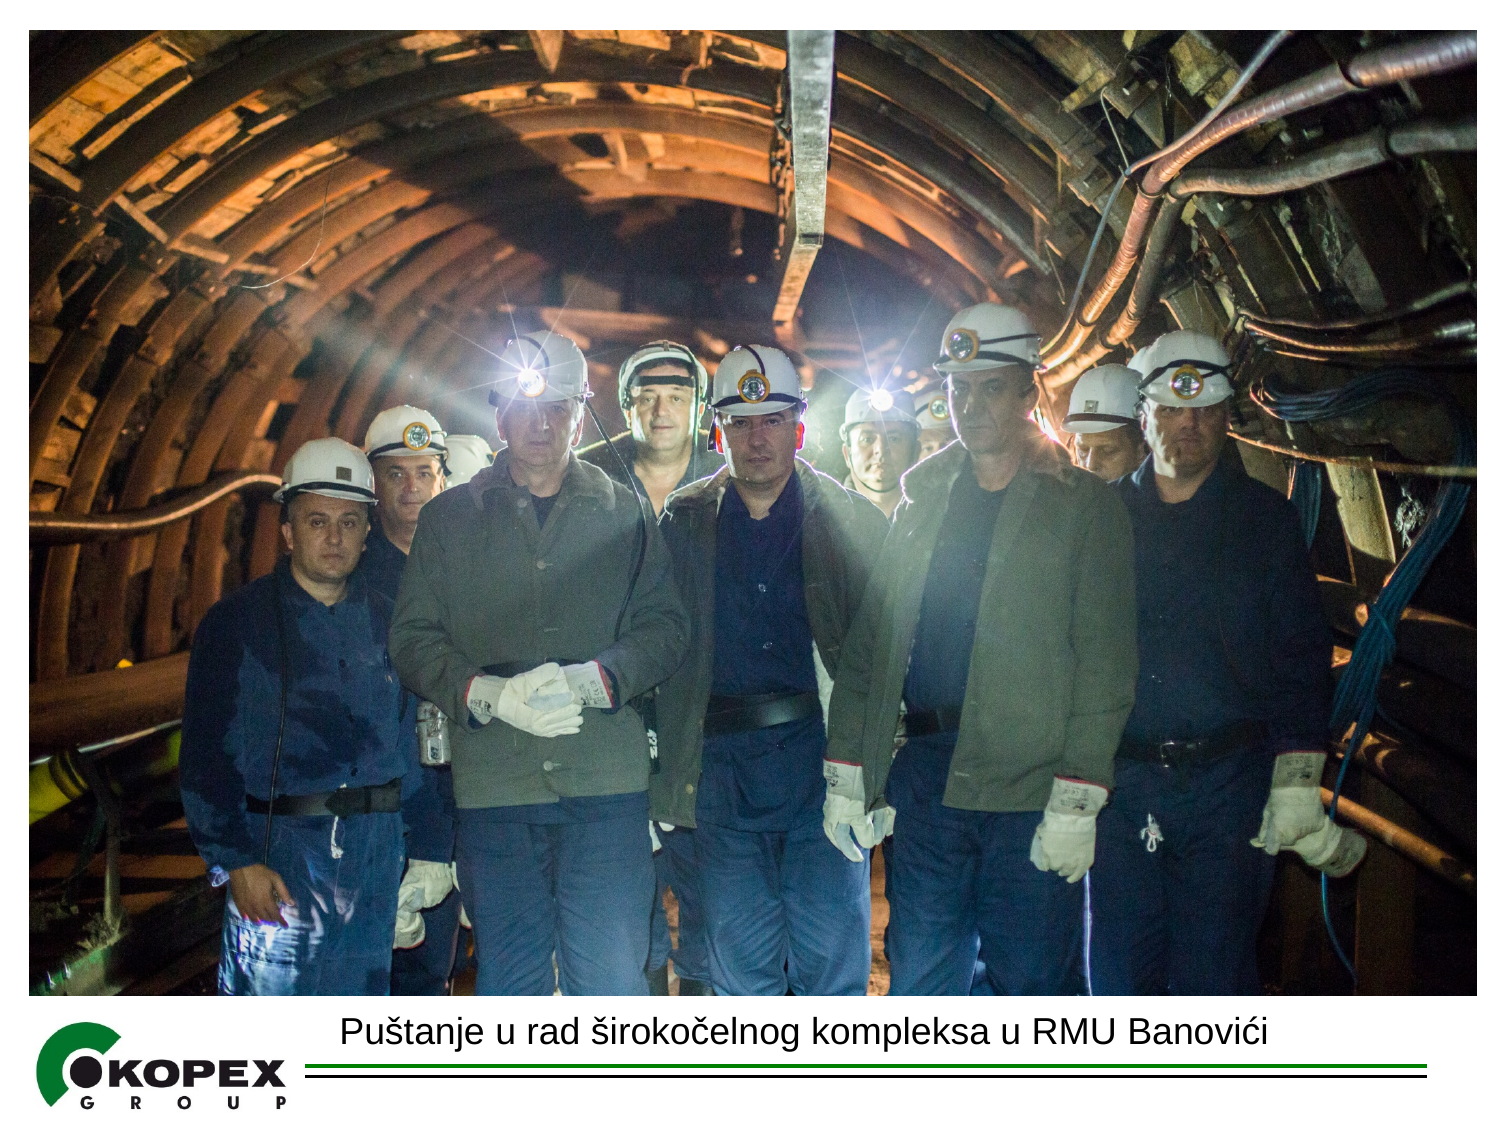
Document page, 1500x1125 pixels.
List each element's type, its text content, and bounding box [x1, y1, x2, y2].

picture [29, 30, 1477, 996]
text_box Puštanje u rad širokočelnog kompleksa u RMU Banovići [324, 1003, 1306, 1060]
picture [23, 1019, 302, 1113]
